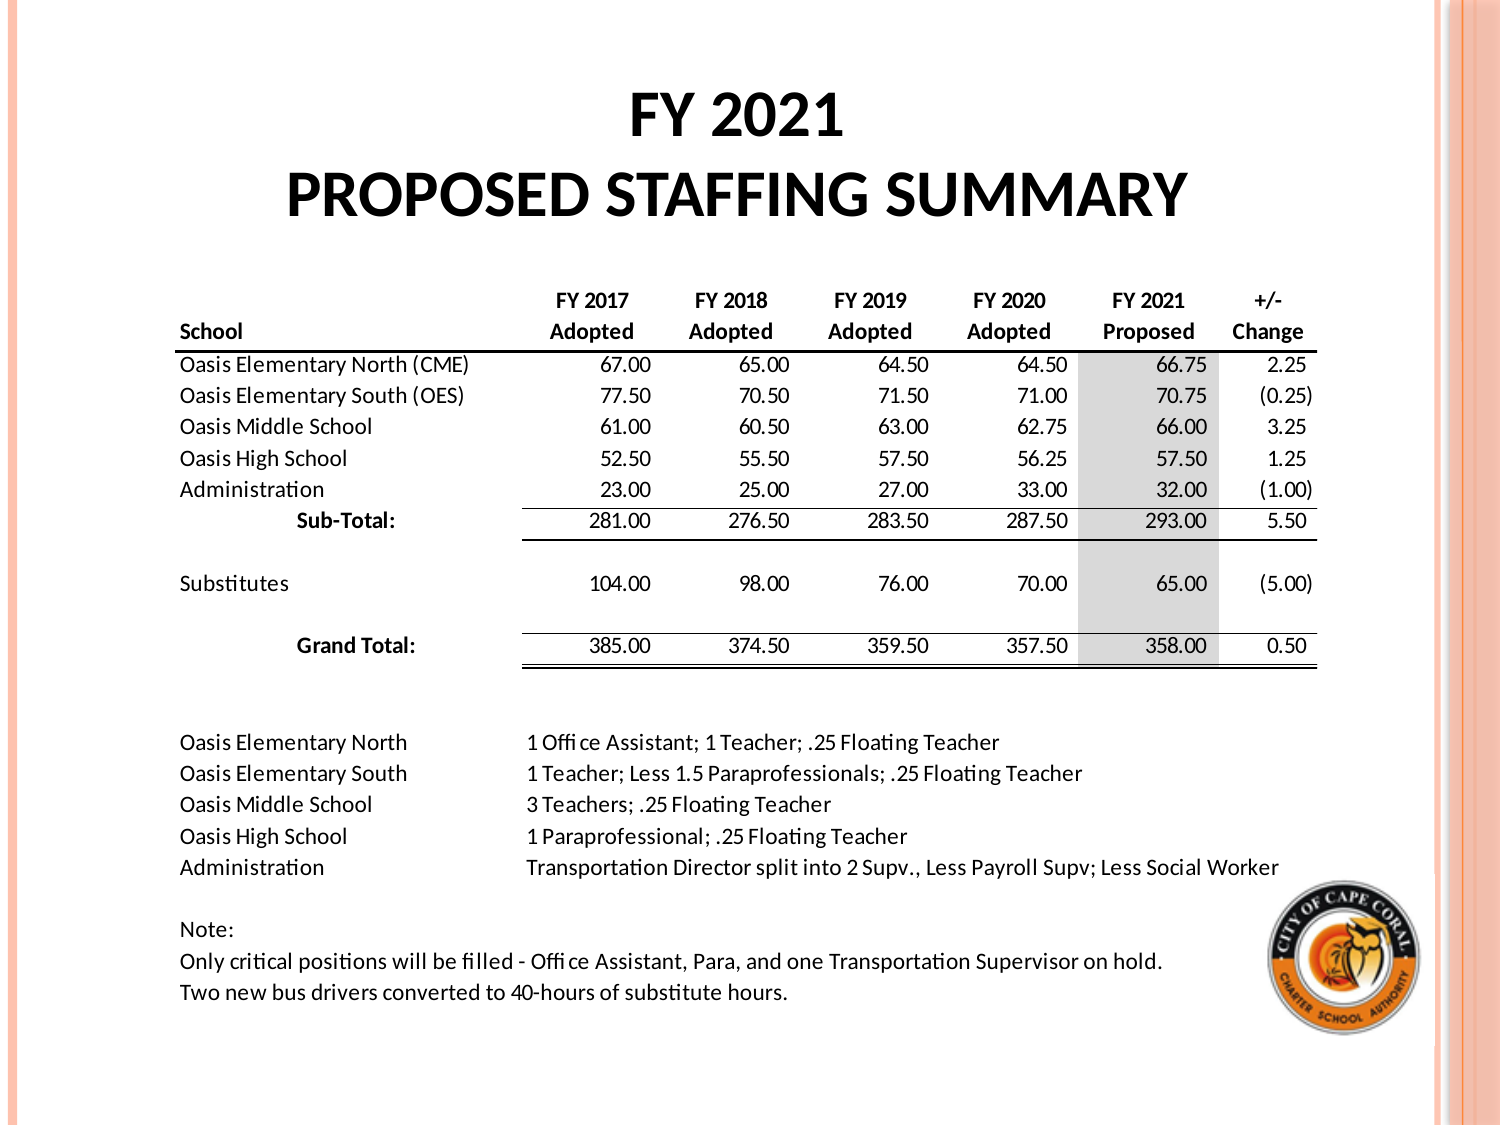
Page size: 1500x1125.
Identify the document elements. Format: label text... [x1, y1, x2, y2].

picture [1255, 874, 1436, 1046]
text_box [174, 286, 1320, 1013]
text_box FY 2021 PROPOSED STAFFING SUMMARY [156, 62, 1319, 238]
